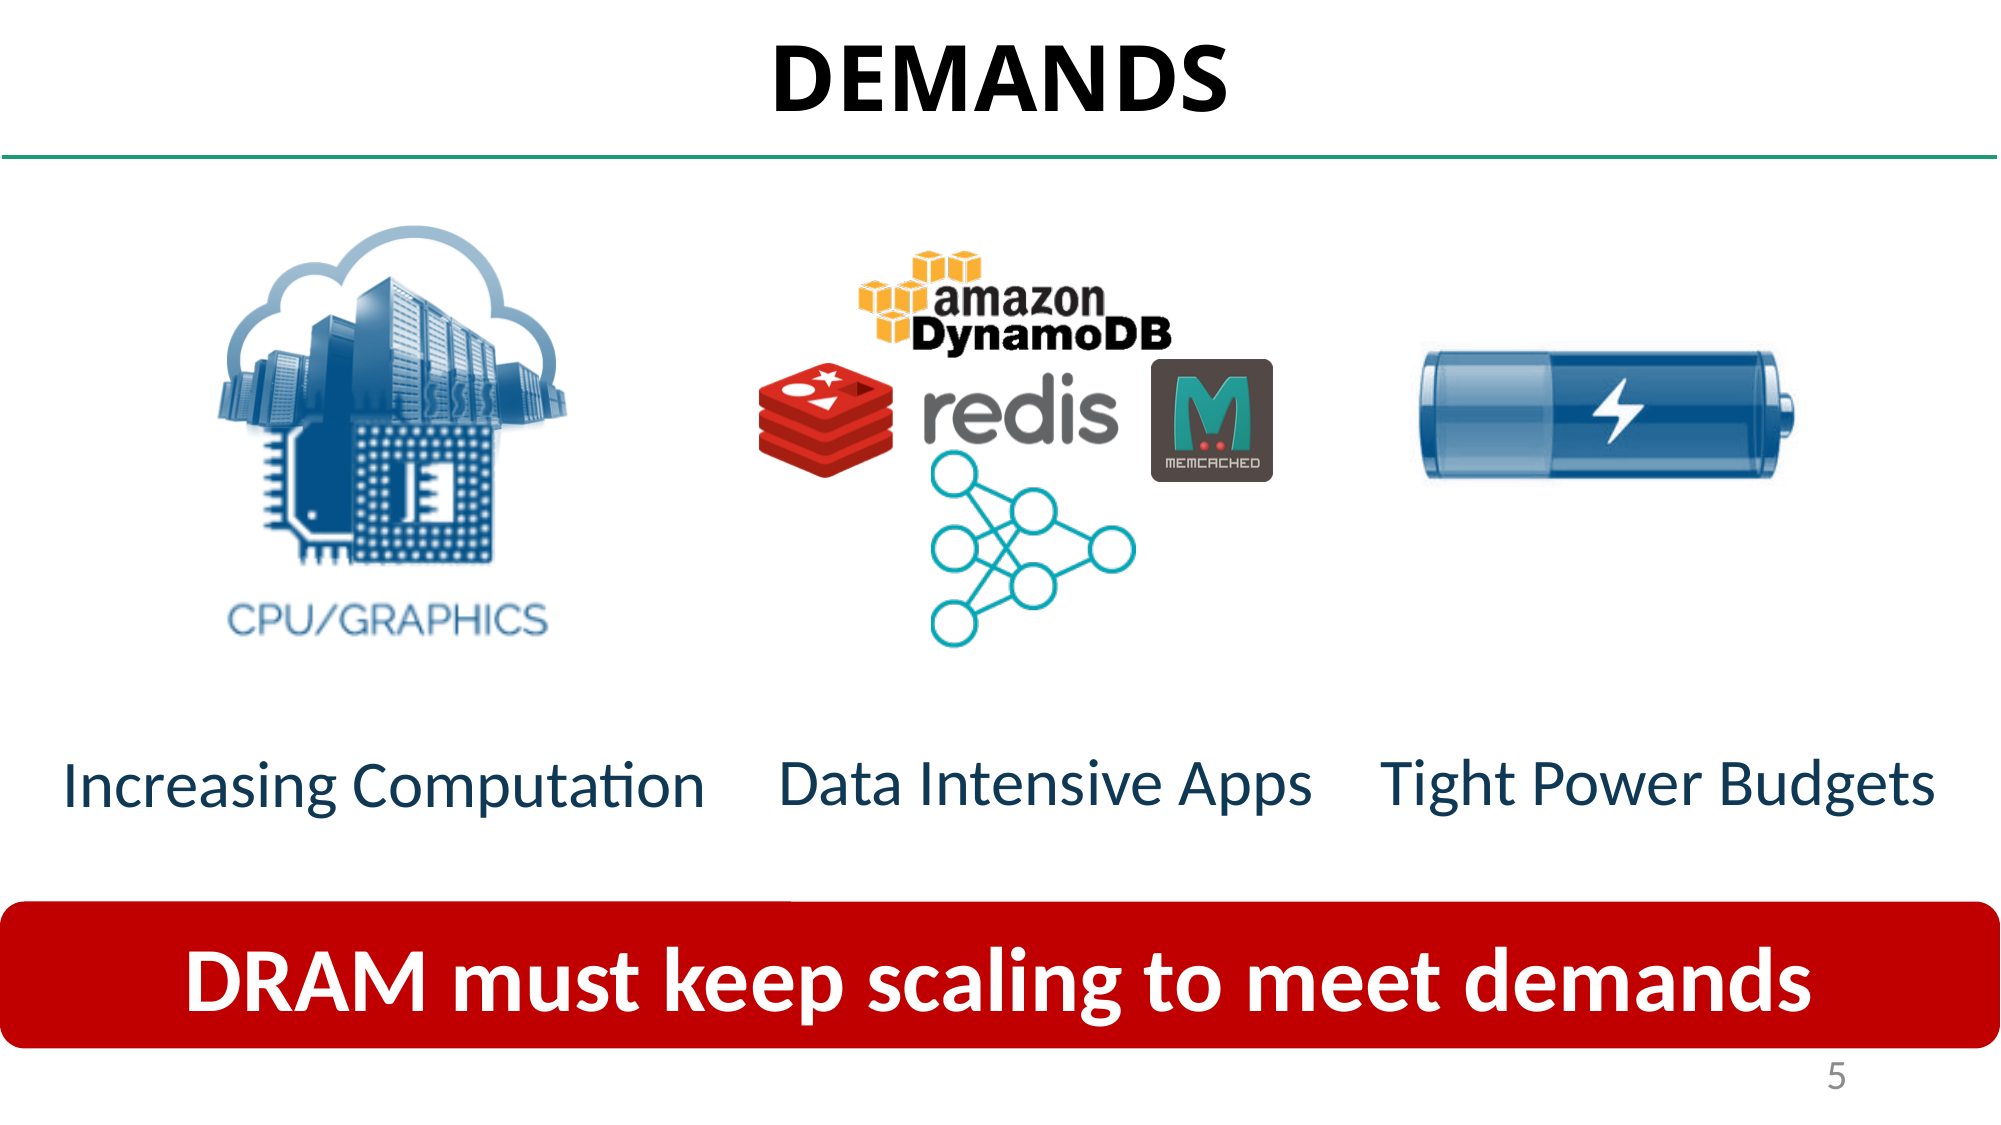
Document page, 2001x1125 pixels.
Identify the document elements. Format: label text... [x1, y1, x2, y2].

text_box DRAM must keep scaling to meet demands [0, 900, 2000, 1050]
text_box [1362, 341, 1955, 828]
title DEMANDS [137, 9, 1863, 154]
picture [204, 215, 571, 666]
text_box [755, 241, 1333, 828]
slide_number 5 [1412, 1050, 1863, 1103]
text_box Increasing Computation [47, 733, 723, 829]
